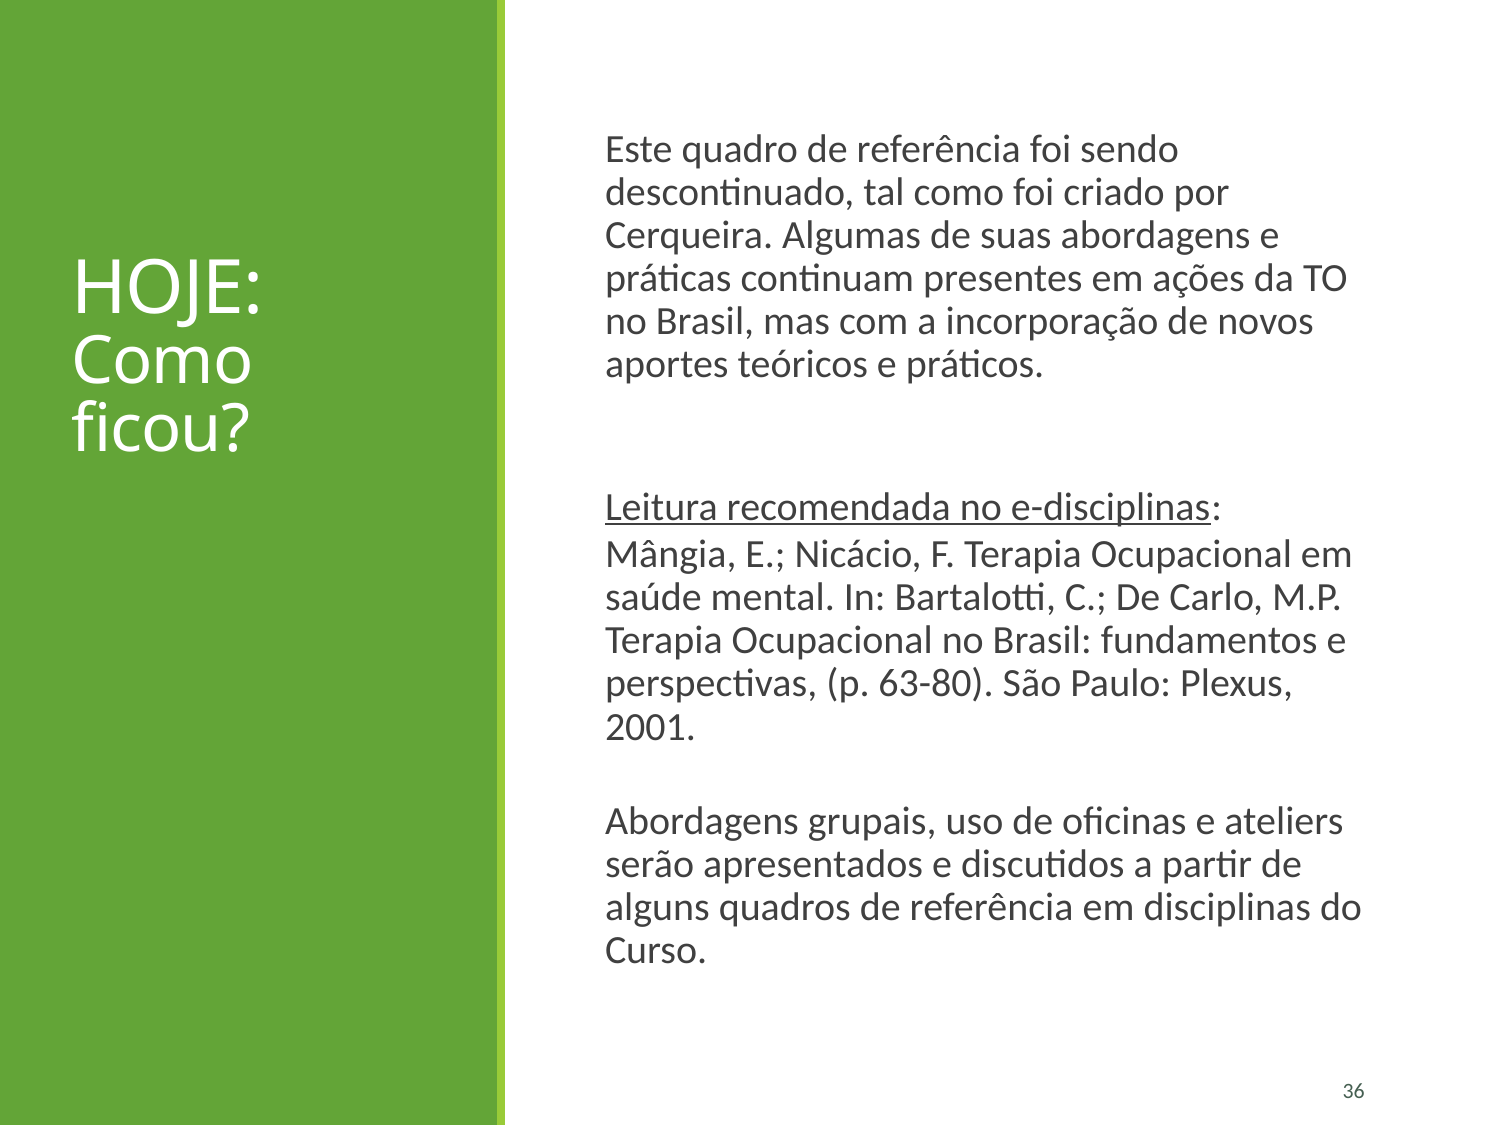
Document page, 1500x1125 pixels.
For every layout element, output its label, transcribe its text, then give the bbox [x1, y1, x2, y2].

list Este quadro de referência foi sendo descontinuado, tal como foi criado por Cerqueira. Algumas de suas abordagens e práticas continuam presentes em ações da TO no Brasil, mas com a incorporação de novos aportes teóricos e práticos. Leitura recomendada no e-disciplinas: Mângia, E.; Nicácio, F. Terapia Ocupacional em saúde mental. In: Bartalotti, C.; De Carlo, M.P. Terapia Ocupacional no Brasil: fundamentos e perspectivas, (p. 63-80). São Paulo: Plexus, 2001. Abordagens grupais, uso de oficinas e ateliers serão apresentados e discutidos a partir de alguns quadros de referência em disciplinas do Curso. [590, 120, 1390, 983]
title HOJE: Como ficou? [56, 97, 451, 473]
slide_number 36 [1218, 1059, 1380, 1120]
